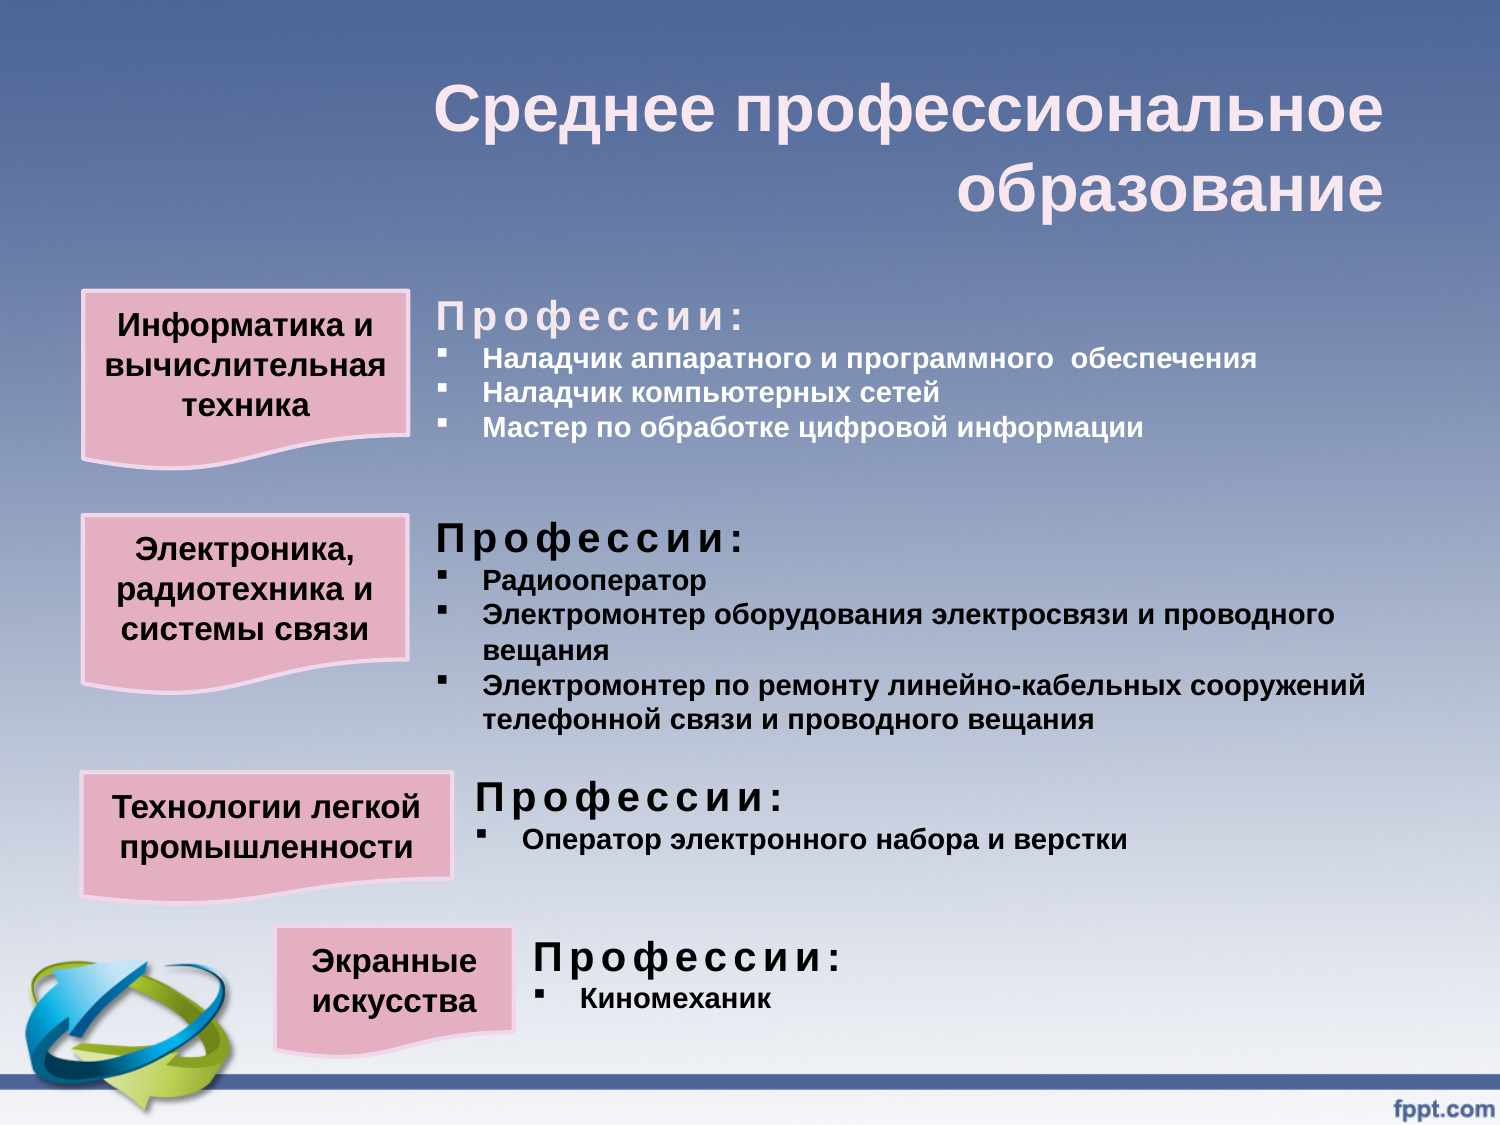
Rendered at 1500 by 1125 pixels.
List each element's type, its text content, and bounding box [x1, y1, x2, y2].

text_box Профессии: Оператор электронного набора и верстки [460, 762, 1211, 863]
text_box Профессии: Киномеханик [518, 922, 1269, 1023]
text_box Профессии: Радиооператор Электромонтер оборудования электросвязи и проводного вещания Электромонтер по ремонту линейно-кабельных сооружений телефонной связи и проводного вещания [420, 503, 1424, 743]
text_box Информатика и вычислительная техника [81, 288, 411, 471]
text_box Экранные искусства [272, 923, 516, 1059]
text_box Среднее профессиональное образование [348, 78, 1400, 212]
text_box Электроника, радиотехника и системы связи [80, 513, 410, 695]
picture [0, 0, 1500, 1125]
text_box Технологии легкой промышленности [79, 770, 455, 906]
text_box Профессии: Наладчик аппаратного и программного обеспечения Наладчик компьютерных сетей Мастер по обработке цифровой информации [420, 281, 1337, 452]
